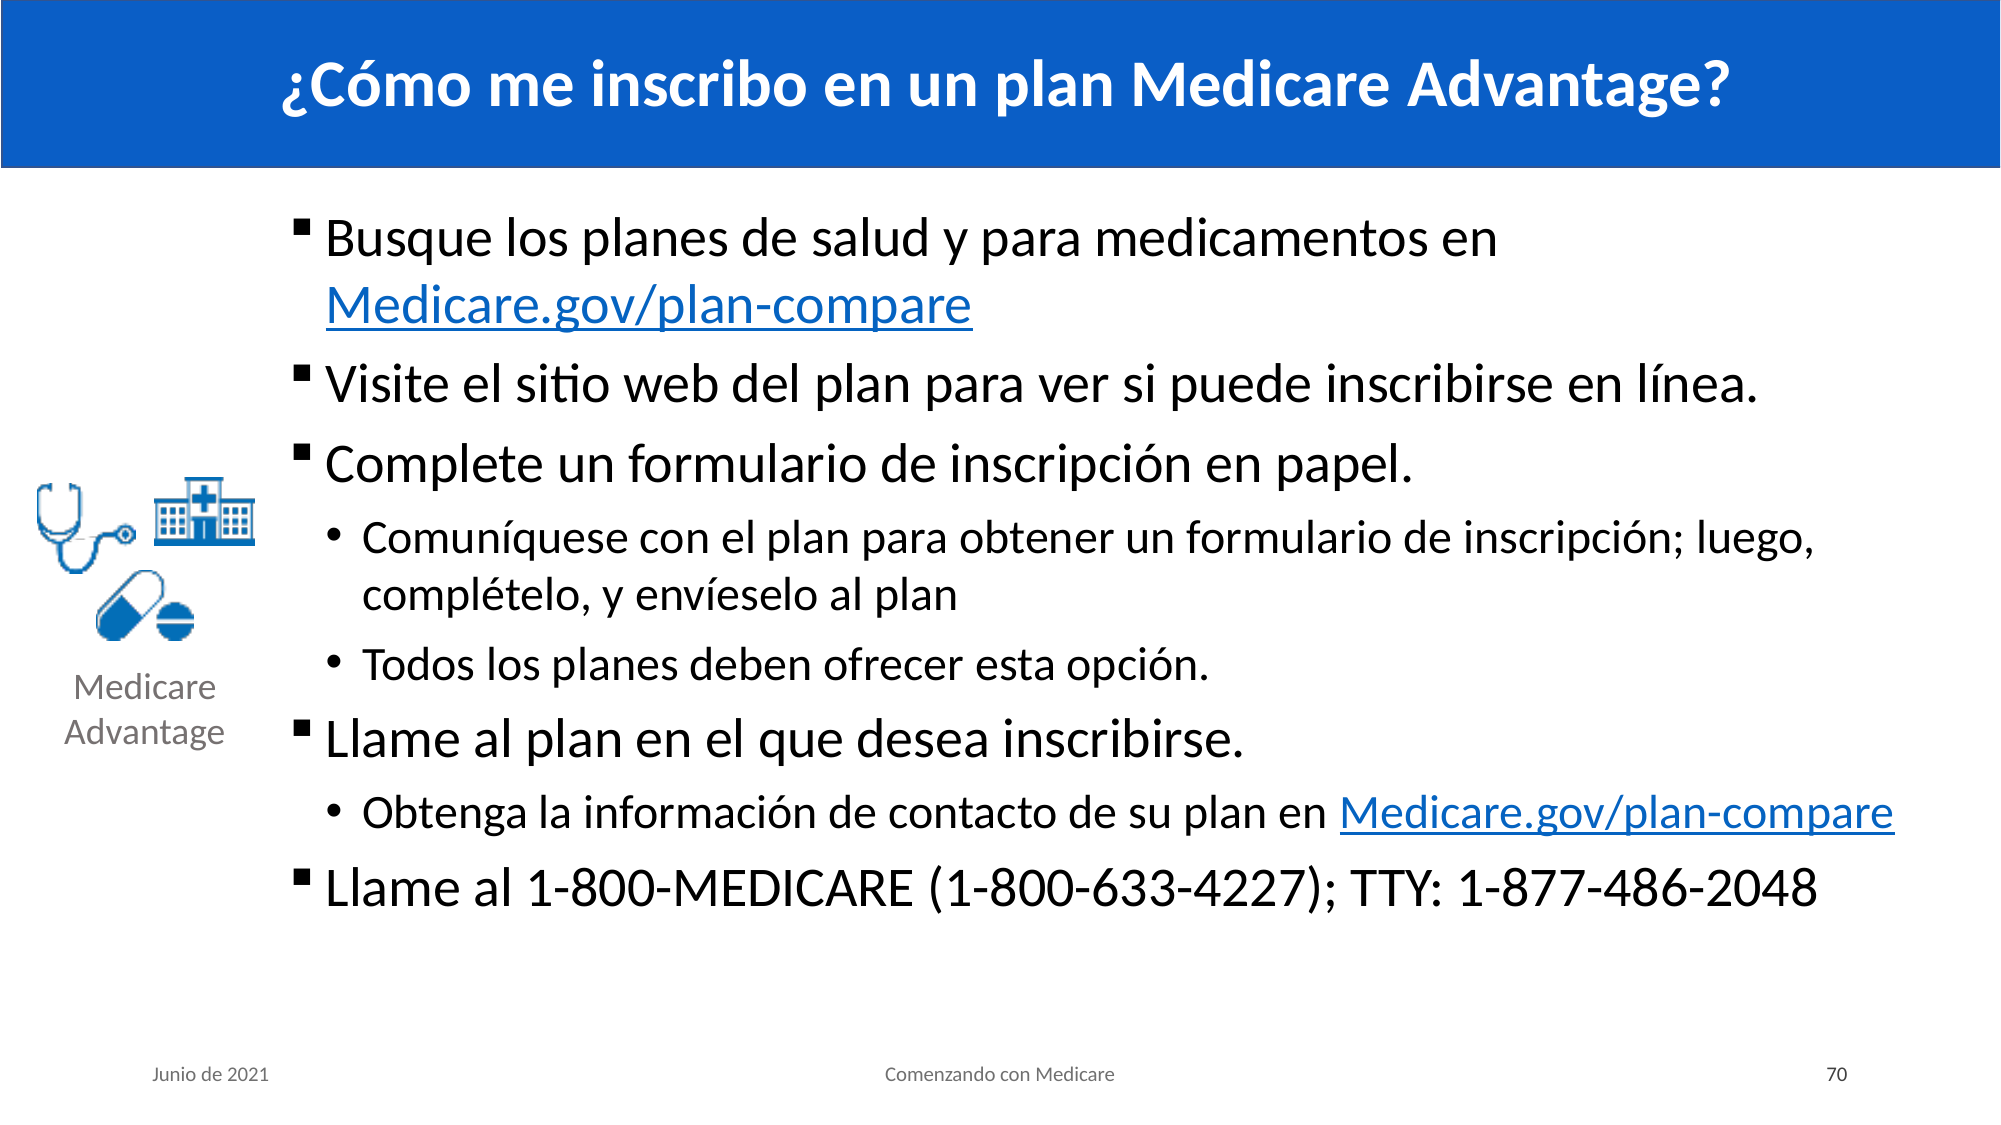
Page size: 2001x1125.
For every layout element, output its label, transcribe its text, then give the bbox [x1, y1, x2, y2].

footer Comenzando con Medicare [662, 1042, 1338, 1103]
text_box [37, 477, 255, 761]
slide_number Junio de 2021 [137, 1042, 588, 1103]
title ¿Cómo me inscribo en un plan Medicare Advantage? [56, 1, 1957, 169]
text_box Busque los planes de salud y para medicamentos en Medicare.gov/plan-compare Visite el sitio web del plan para ver si puede inscribirse en línea. Complete un formulario de inscripción en papel. Comuníquese con el plan para obtener un formulario de inscripción; luego, complételo, y envíeselo al plan Todos los planes deben ofrecer esta opción. Llame al plan en el que desea inscribirse. Obtenga la información de contacto de su plan en Medicare.gov/plan-compare Llame al 1-800-MEDICARE (1-800-633-4227); TTY: 1-877-486-2048 [274, 193, 1923, 974]
